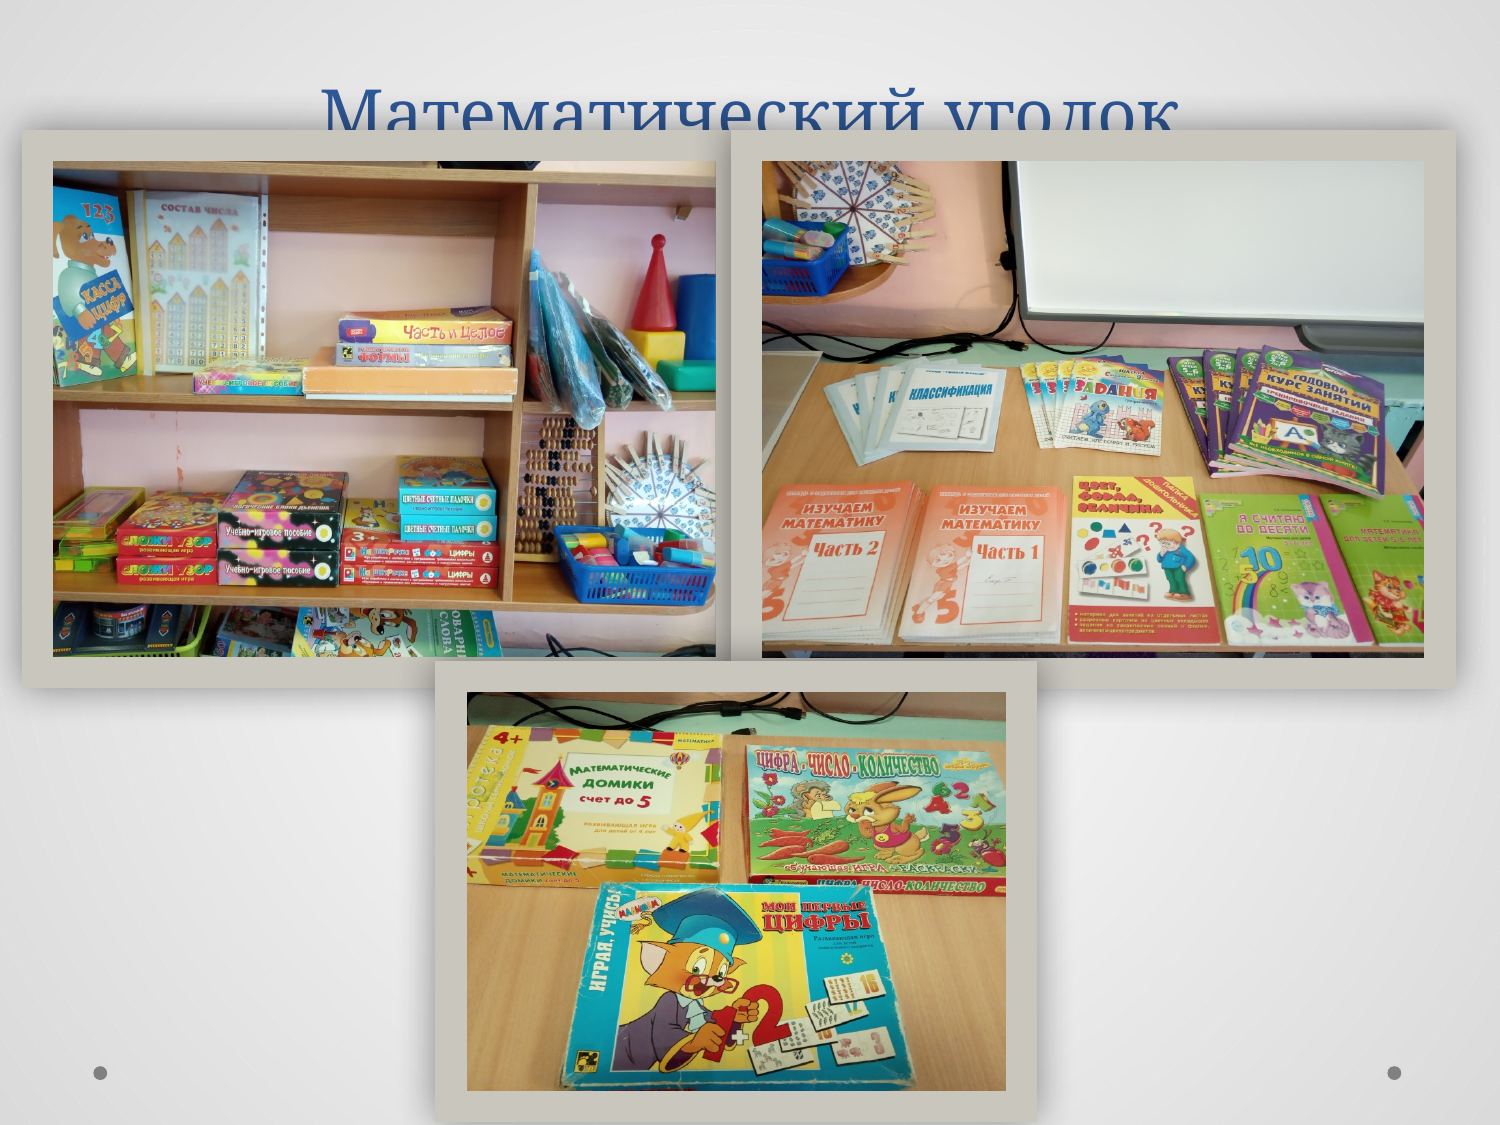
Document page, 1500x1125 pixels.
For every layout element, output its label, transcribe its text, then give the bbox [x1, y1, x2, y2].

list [52, 160, 716, 658]
title Математический уголок [75, 45, 1425, 102]
picture [466, 692, 1007, 1091]
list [761, 160, 1425, 658]
